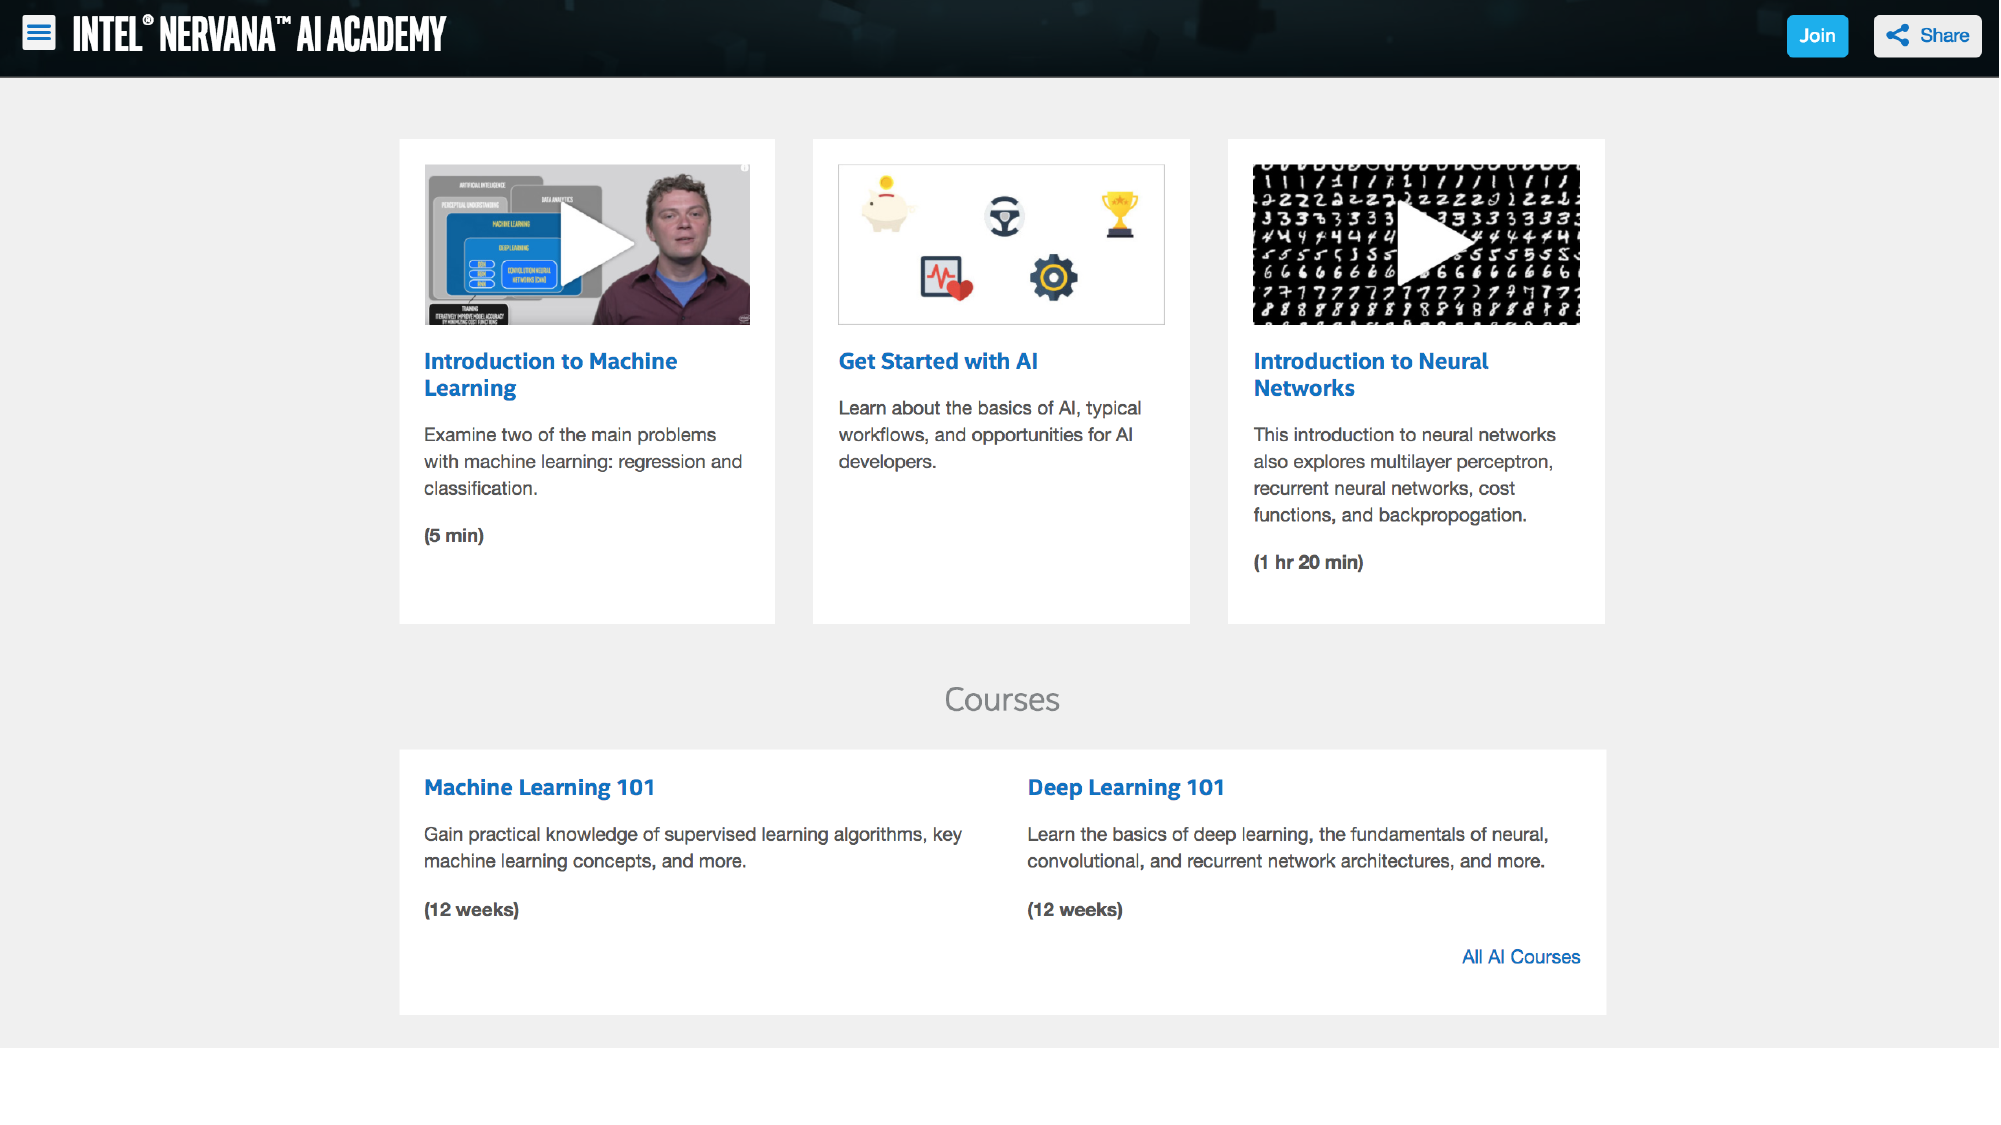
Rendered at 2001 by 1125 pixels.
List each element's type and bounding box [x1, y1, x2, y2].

list [0, 0, 1999, 1049]
